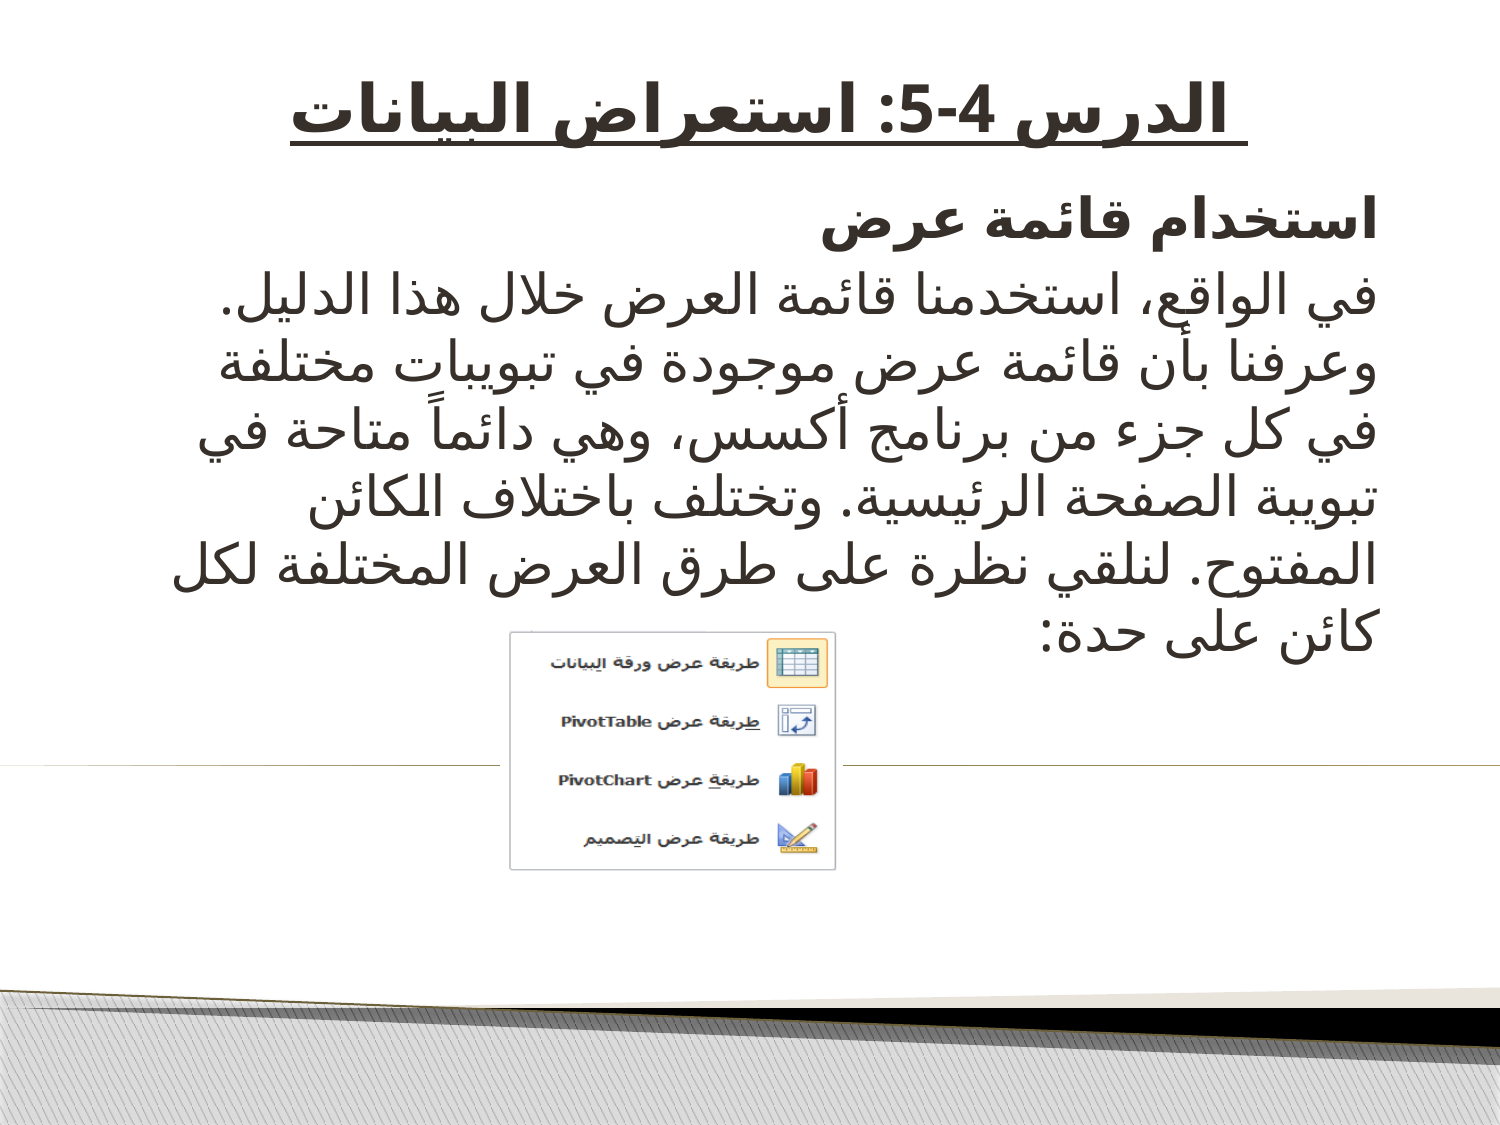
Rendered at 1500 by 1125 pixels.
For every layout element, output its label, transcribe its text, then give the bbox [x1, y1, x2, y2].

title الدرس 4-5: استعراض البيانات [112, 24, 1425, 154]
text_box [499, 624, 843, 877]
subtitle استخدام قائمة عرض في الواقع، استخدمنا قائمة العرض خلال هذا الدليل. وعرفنا بأن قائمة عرض موجودة في تبويبات مختلفة في كل جزء من برنامج أكسس، وهي دائماً متاحة في تبويبة الصفحة الرئيسية. وتختلف باختلاف الكائن المفتوح. لنلقي نظرة على طرق العرض المختلفة لكل كائن على حدة: [112, 174, 1388, 251]
subtitle استخدام قائمة عرض في الواقع، استخدمنا قائمة العرض خلال هذا الدليل. وعرفنا بأن قائمة عرض موجودة في تبويبات مختلفة في كل جزء من برنامج أكسس، وهي دائماً متاحة في تبويبة الصفحة الرئيسية. وتختلف باختلاف الكائن المفتوح. لنلقي نظرة على طرق العرض المختلفة لكل كائن على حدة: [112, 252, 1388, 988]
picture [5, 1008, 1500, 1066]
